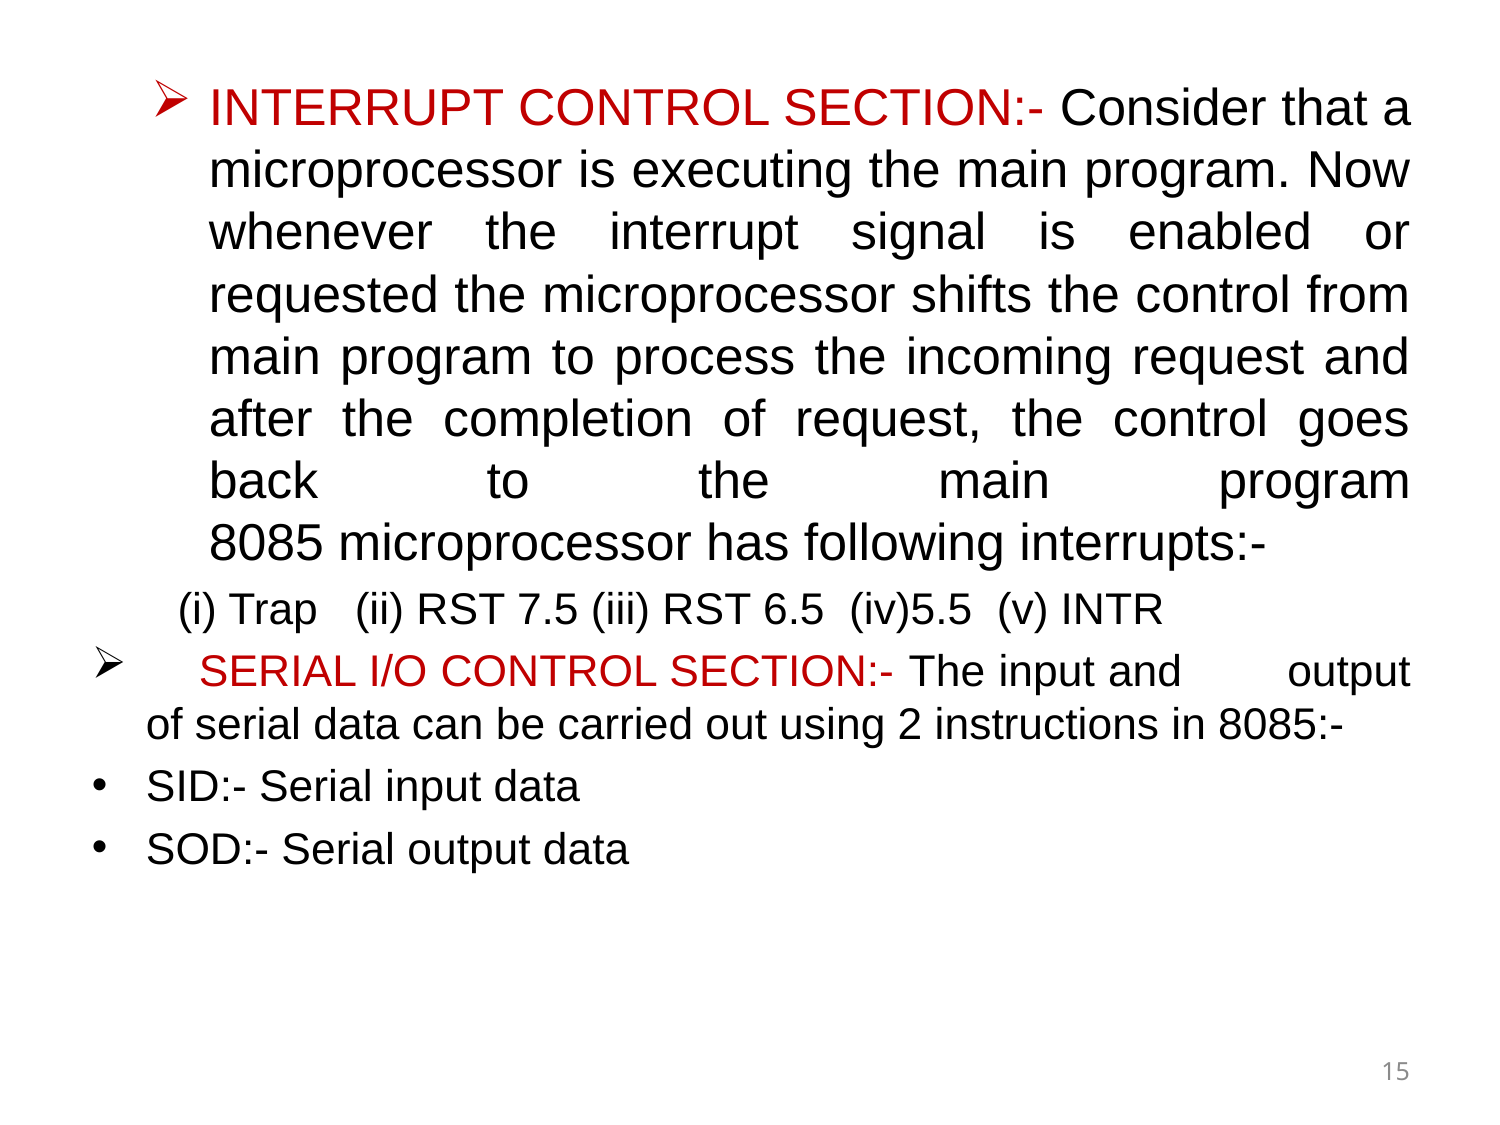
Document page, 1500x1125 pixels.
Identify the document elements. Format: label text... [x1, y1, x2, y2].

slide_number 15 [1074, 1042, 1425, 1103]
list INTERRUPT CONTROL SECTION:- Consider that a microprocessor is executing the main program. Now whenever the interrupt signal is enabled or requested the microprocessor shifts the control from main program to process the incoming request and after the completion of request, the control goes back to the main program 8085 microprocessor has following interrupts:- (i) Trap (ii) RST 7.5 (iii) RST 6.5 (iv)5.5 (v) INTR SERIAL I/O CONTROL SECTION:- The input and output of serial data can be carried out using 2 instructions in 8085:- SID:- Serial input data SOD:- Serial output data [76, 66, 1428, 965]
